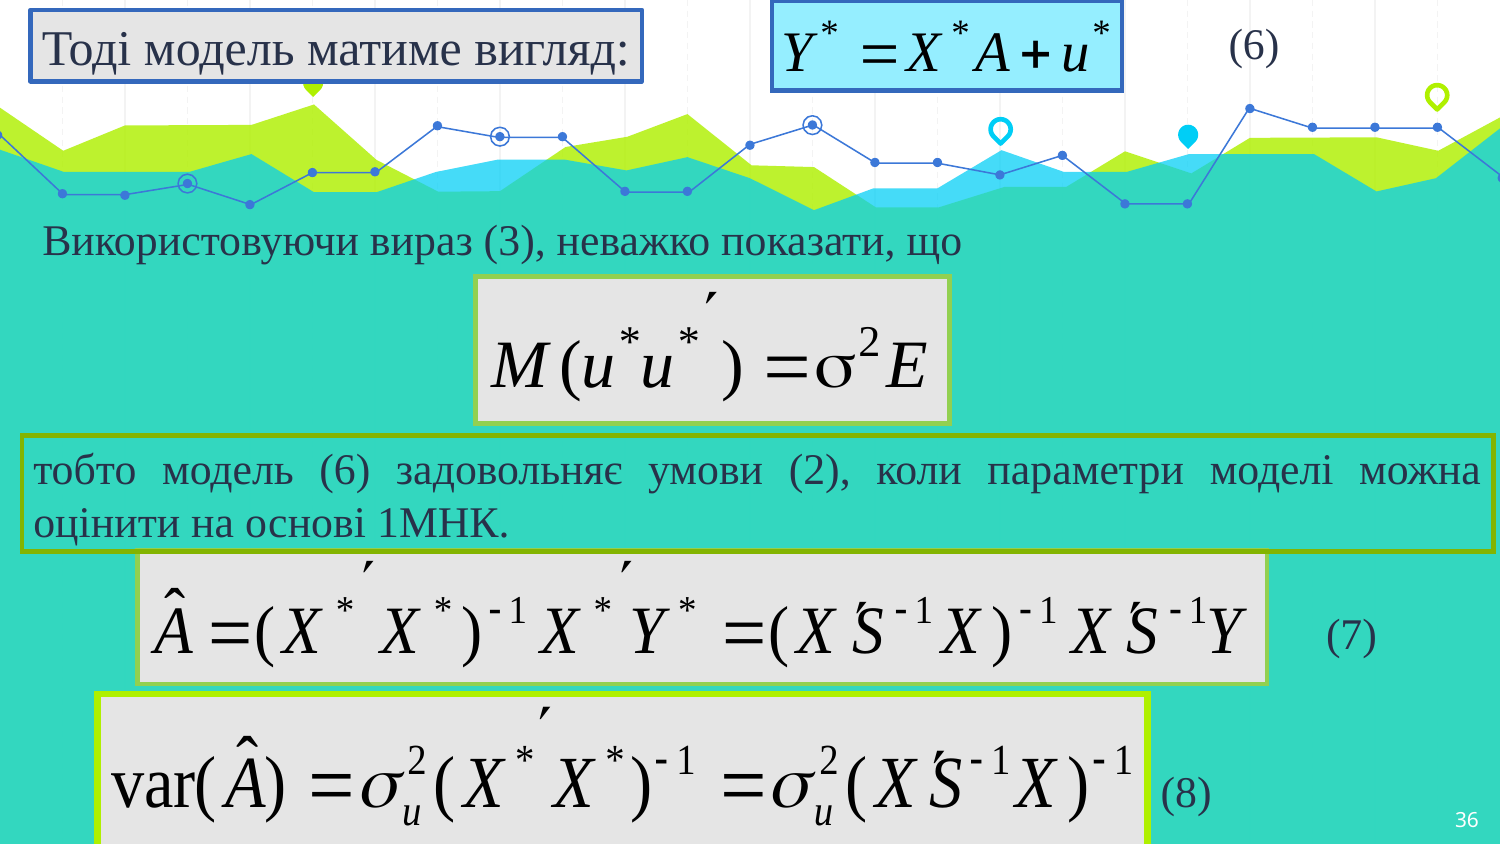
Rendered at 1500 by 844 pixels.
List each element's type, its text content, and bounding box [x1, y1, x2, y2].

text_box Використовуючи вираз (3), неважко показати, що [30, 206, 986, 270]
text_box тобто модель (6) задовольняє умови (2), коли параметри моделі можна оцінити на основі 1МНК. [22, 435, 1494, 552]
text_box Тоді модель матиме вигляд: [30, 9, 642, 82]
text_box (6) [1217, 9, 1313, 74]
slide_number 36 [1403, 791, 1494, 844]
text_box (7) [1311, 598, 1403, 666]
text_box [774, 2, 1121, 89]
text_box (8) [1150, 755, 1238, 824]
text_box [139, 551, 1265, 682]
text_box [477, 278, 948, 422]
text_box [100, 696, 1145, 844]
